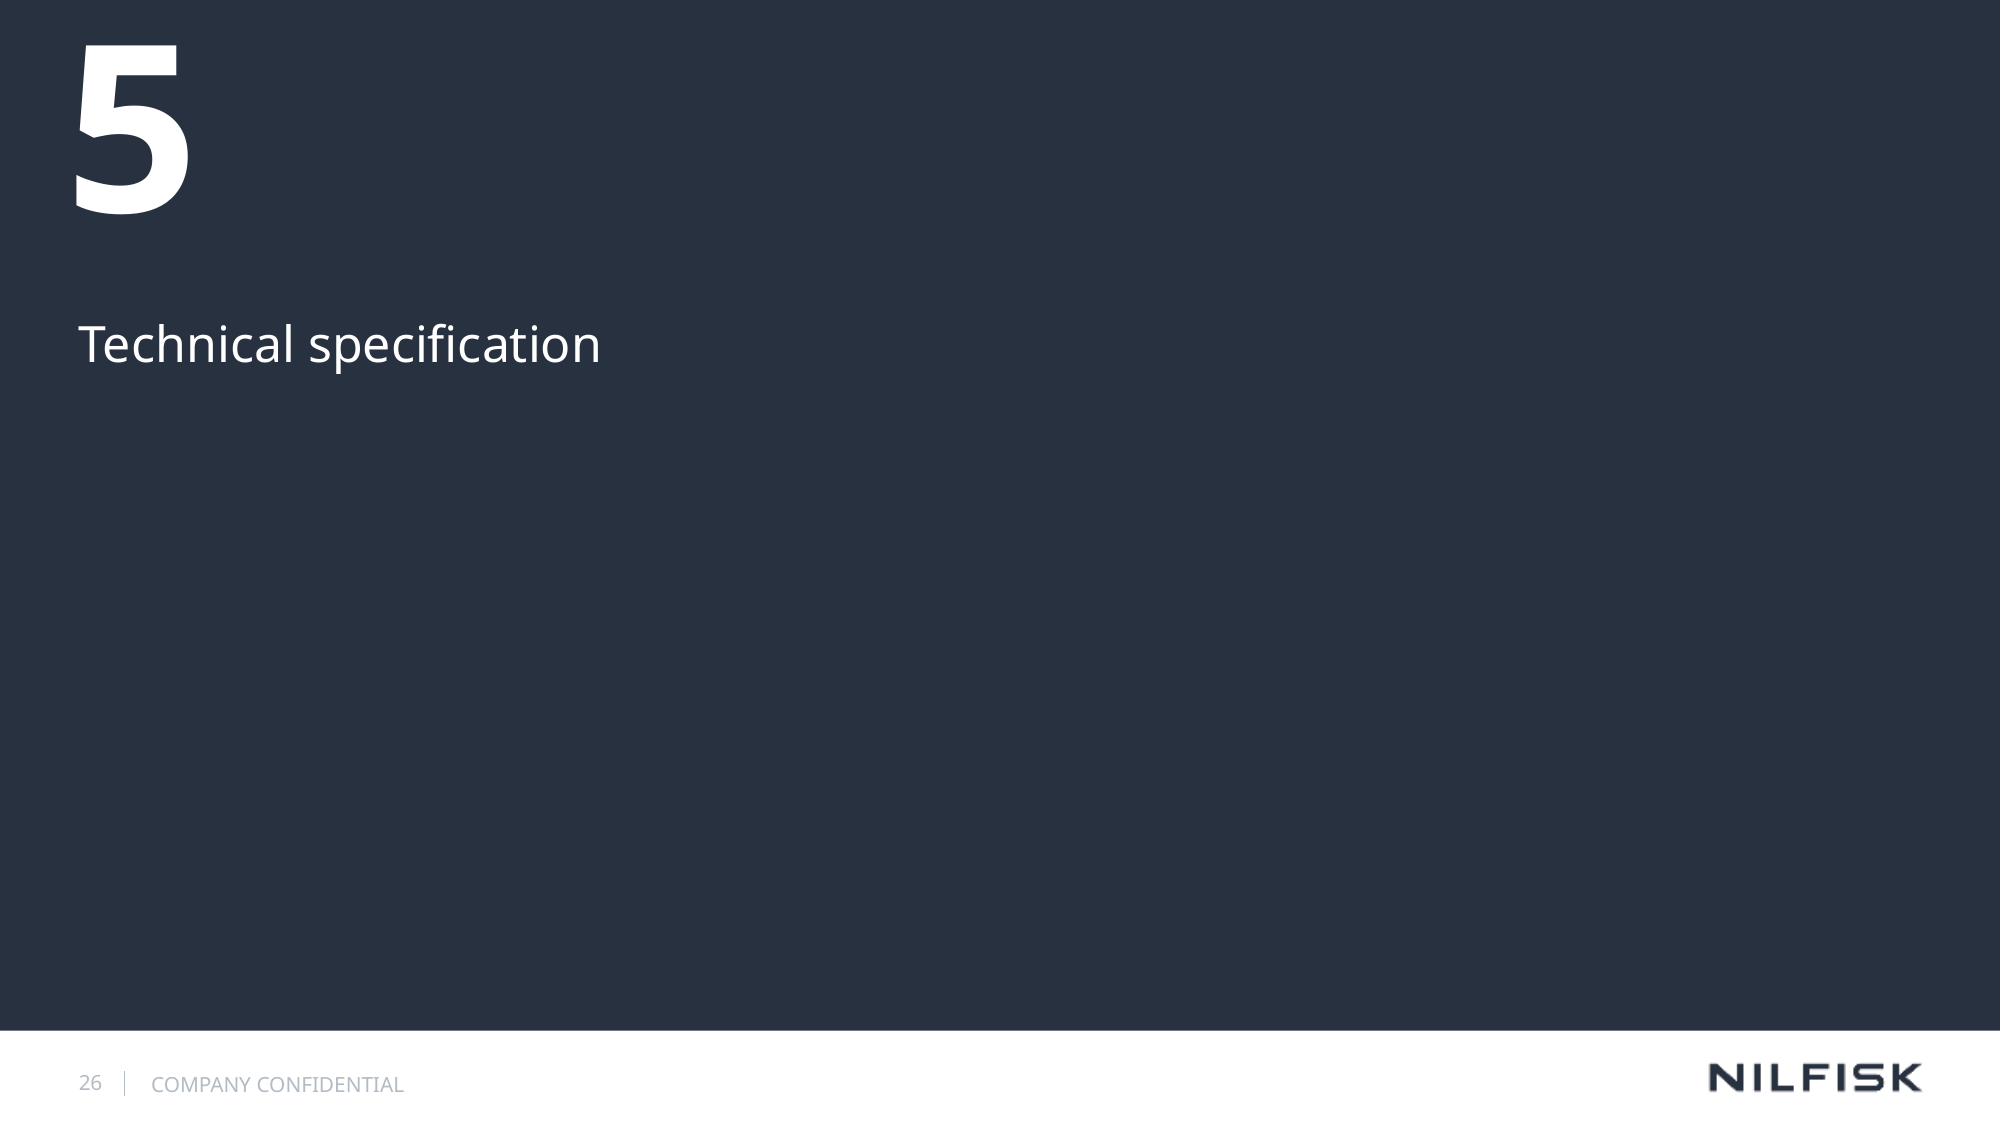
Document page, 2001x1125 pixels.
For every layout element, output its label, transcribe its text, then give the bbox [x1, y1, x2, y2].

picture [1676, 1031, 1956, 1125]
footer COMPANY CONFIDENTIAL [151, 1071, 494, 1097]
slide_number 26 [78, 1071, 123, 1097]
title 5 [0, 0, 2000, 1031]
list Technical specification [78, 312, 823, 863]
